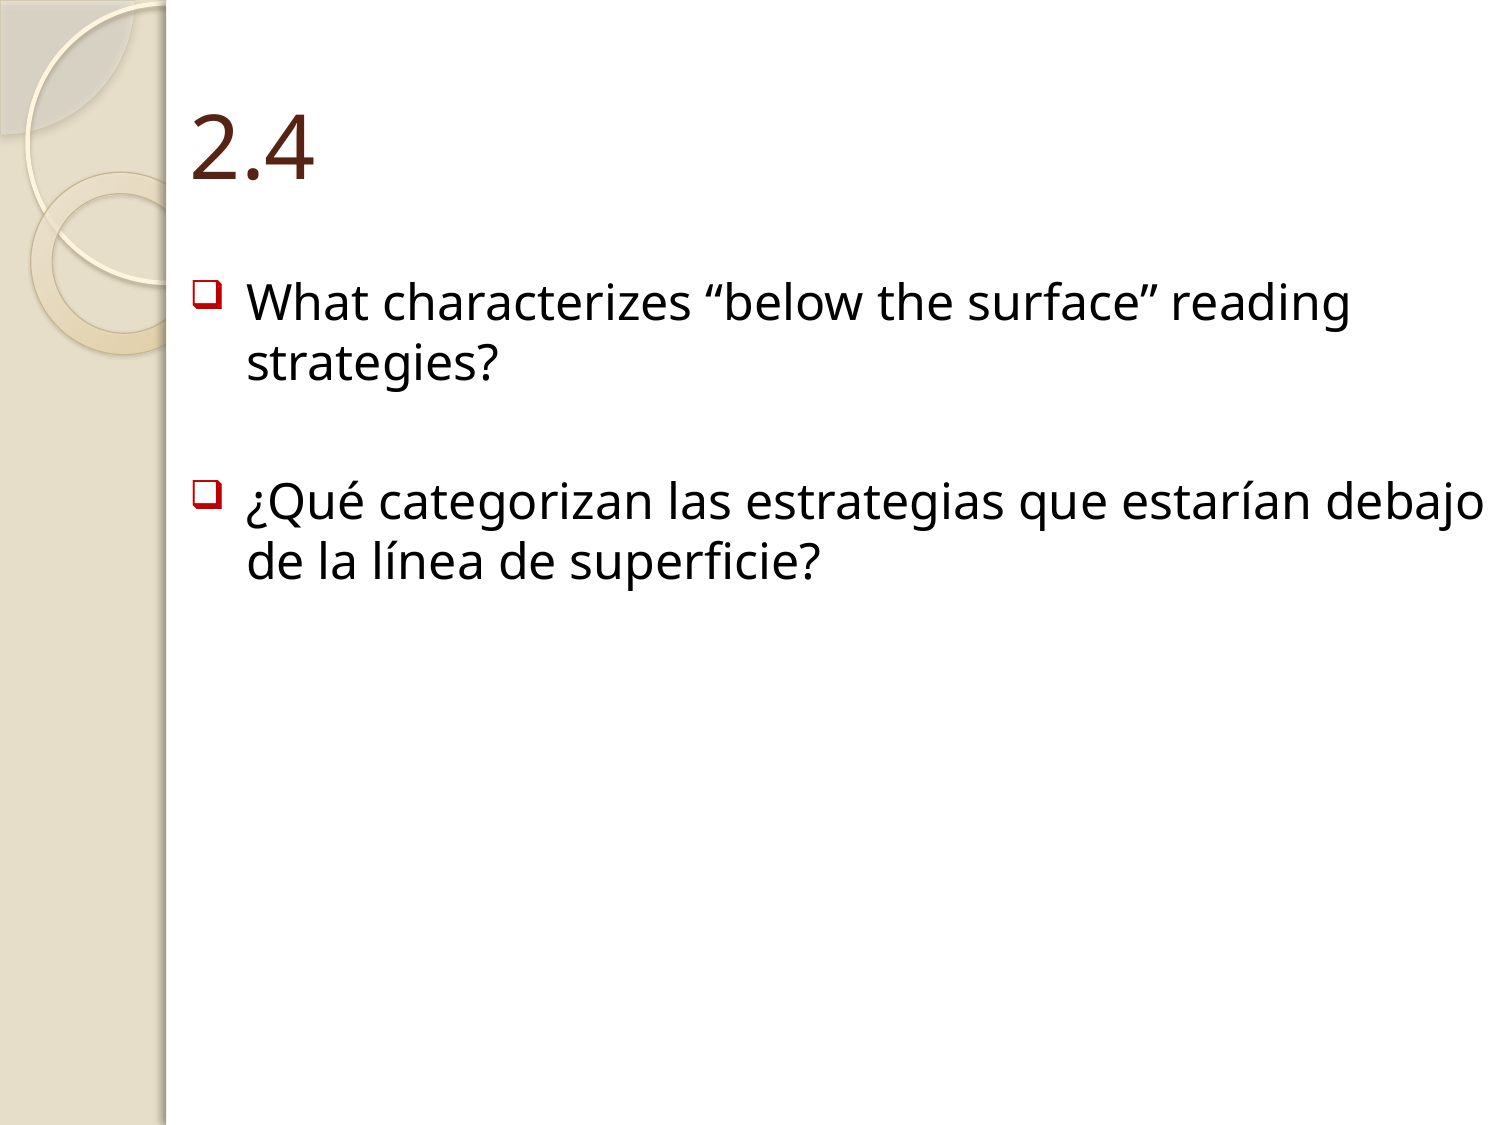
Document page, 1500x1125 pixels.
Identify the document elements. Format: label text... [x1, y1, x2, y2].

title 2.4 [174, 50, 1405, 238]
text_box What characterizes “below the surface” reading strategies? ¿Qué categorizan las estrategias que estarían debajo de la línea de superficie? [174, 262, 1500, 588]
